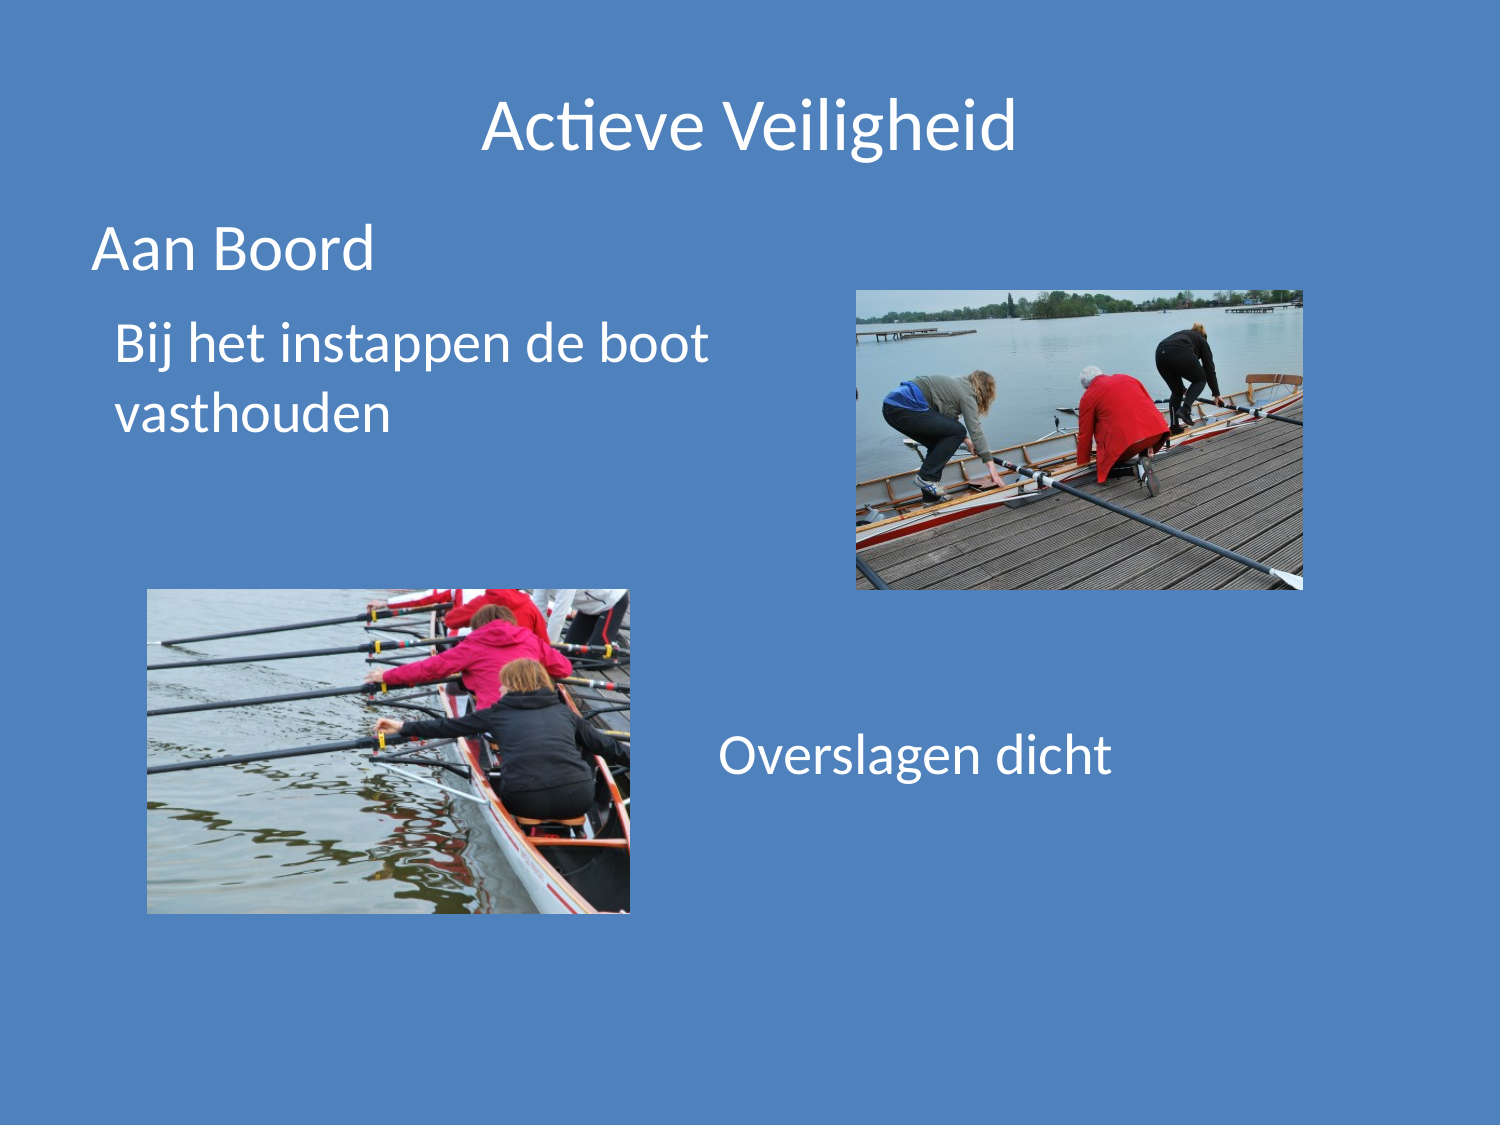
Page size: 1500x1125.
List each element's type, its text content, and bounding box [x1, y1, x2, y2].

text_box Overslagen dicht [690, 708, 1201, 794]
list Aan Boord [76, 196, 1427, 303]
title Actieve Veiligheid [75, 45, 1425, 197]
picture [147, 589, 630, 914]
text_box Bij het instappen de boot vasthouden [100, 297, 786, 452]
picture [855, 289, 1303, 590]
